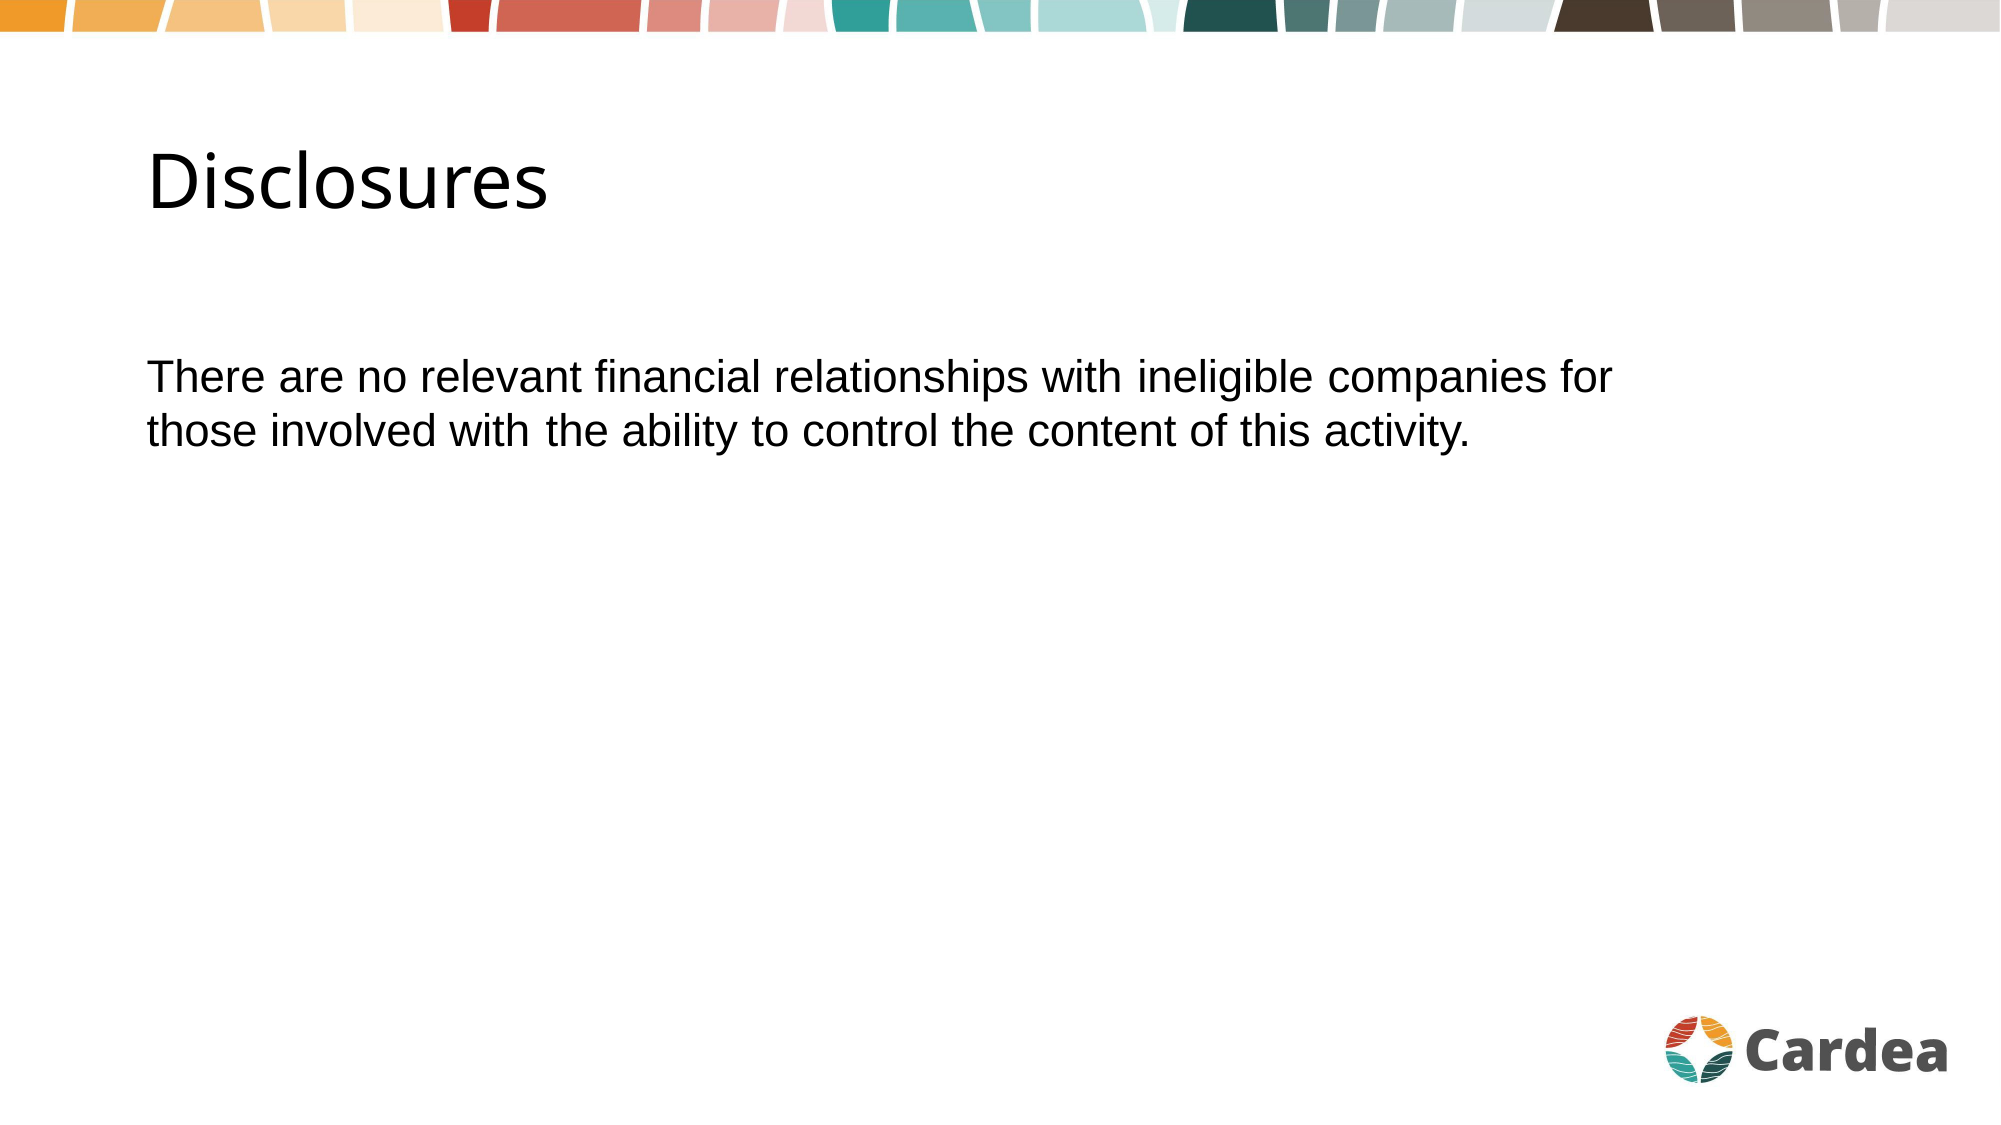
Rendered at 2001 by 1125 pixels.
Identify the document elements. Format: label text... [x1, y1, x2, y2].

title Disclosures [145, 131, 633, 321]
text_box There are no relevant financial relationships with ineligible companies for those involved with the ability to control the content of this activity. [145, 344, 1734, 456]
picture [0, 0, 2000, 1087]
